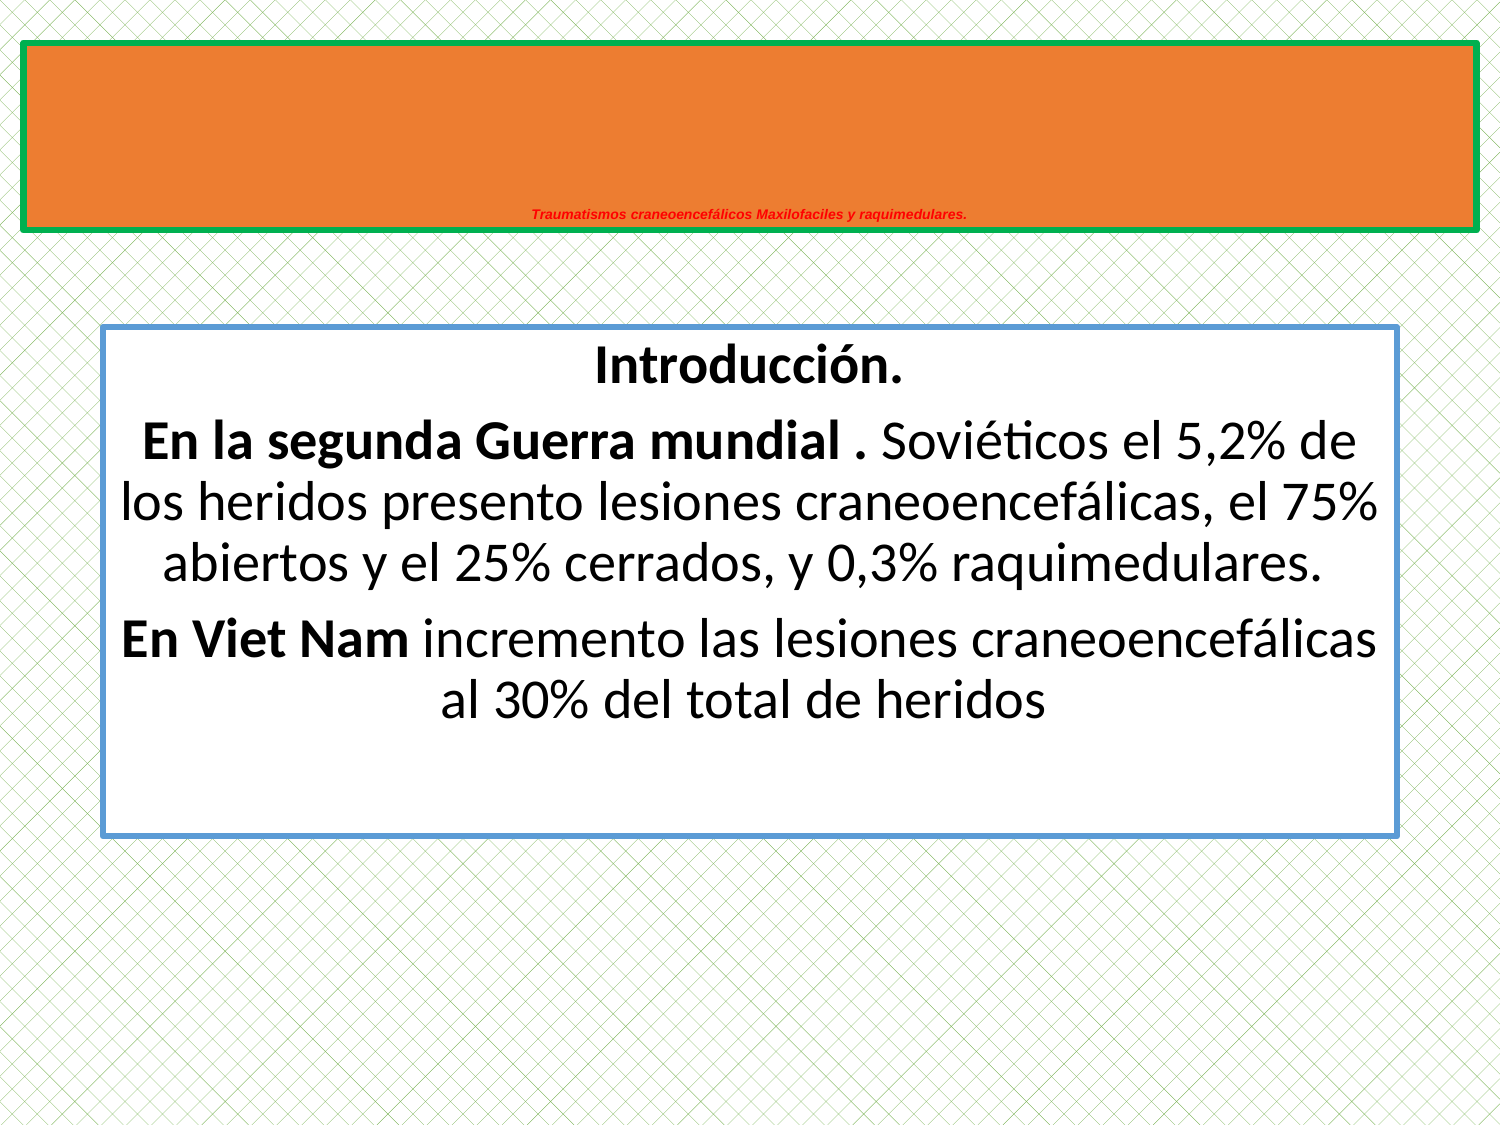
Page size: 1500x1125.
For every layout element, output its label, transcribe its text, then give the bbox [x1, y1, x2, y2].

text_box Introducción. En la segunda Guerra mundial . Soviéticos el 5,2% de los heridos presento lesiones craneoencefálicas, el 75% abiertos y el 25% cerrados, y 0,3% raquimedulares. En Viet Nam incremento las lesiones craneoencefálicas al 30% del total de heridos [103, 327, 1397, 837]
title Traumatismos craneoencefálicos Maxilofaciles y raquimedulares. [23, 42, 1477, 231]
